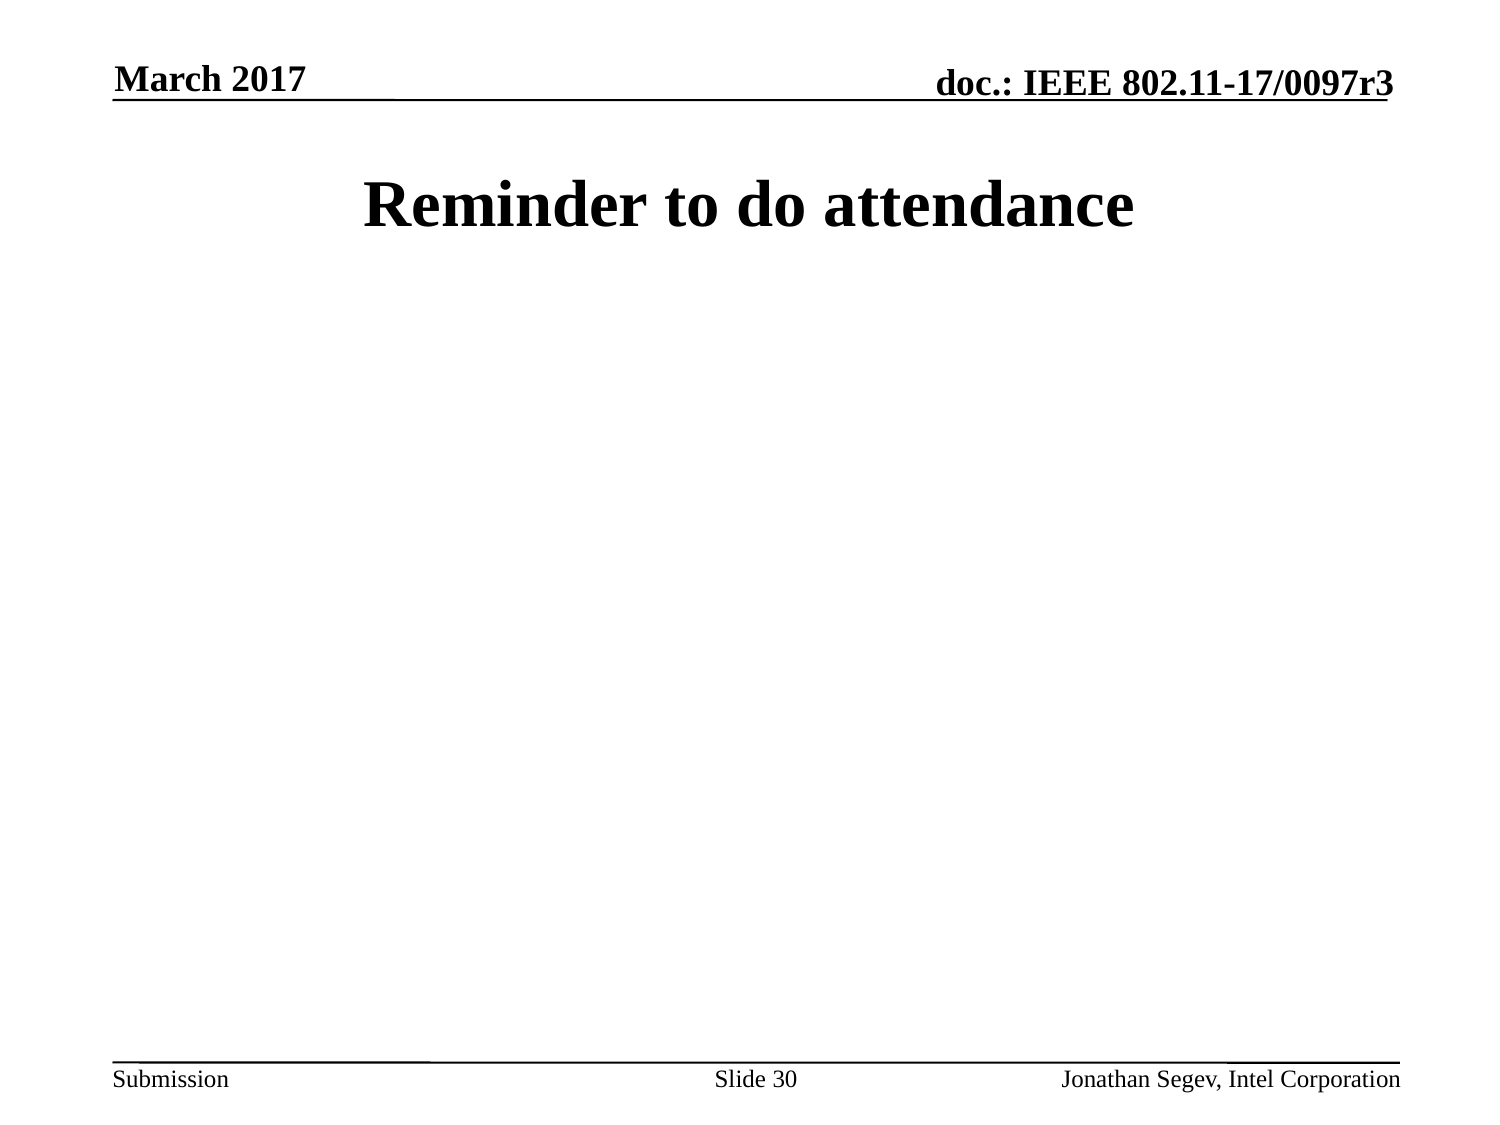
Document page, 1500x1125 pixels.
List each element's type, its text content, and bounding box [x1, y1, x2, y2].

footer Jonathan Segev, Intel Corporation [878, 1061, 1402, 1093]
title Reminder to do attendance [112, 112, 1388, 288]
slide_number Slide 30 [712, 1061, 800, 1123]
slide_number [114, 54, 423, 100]
